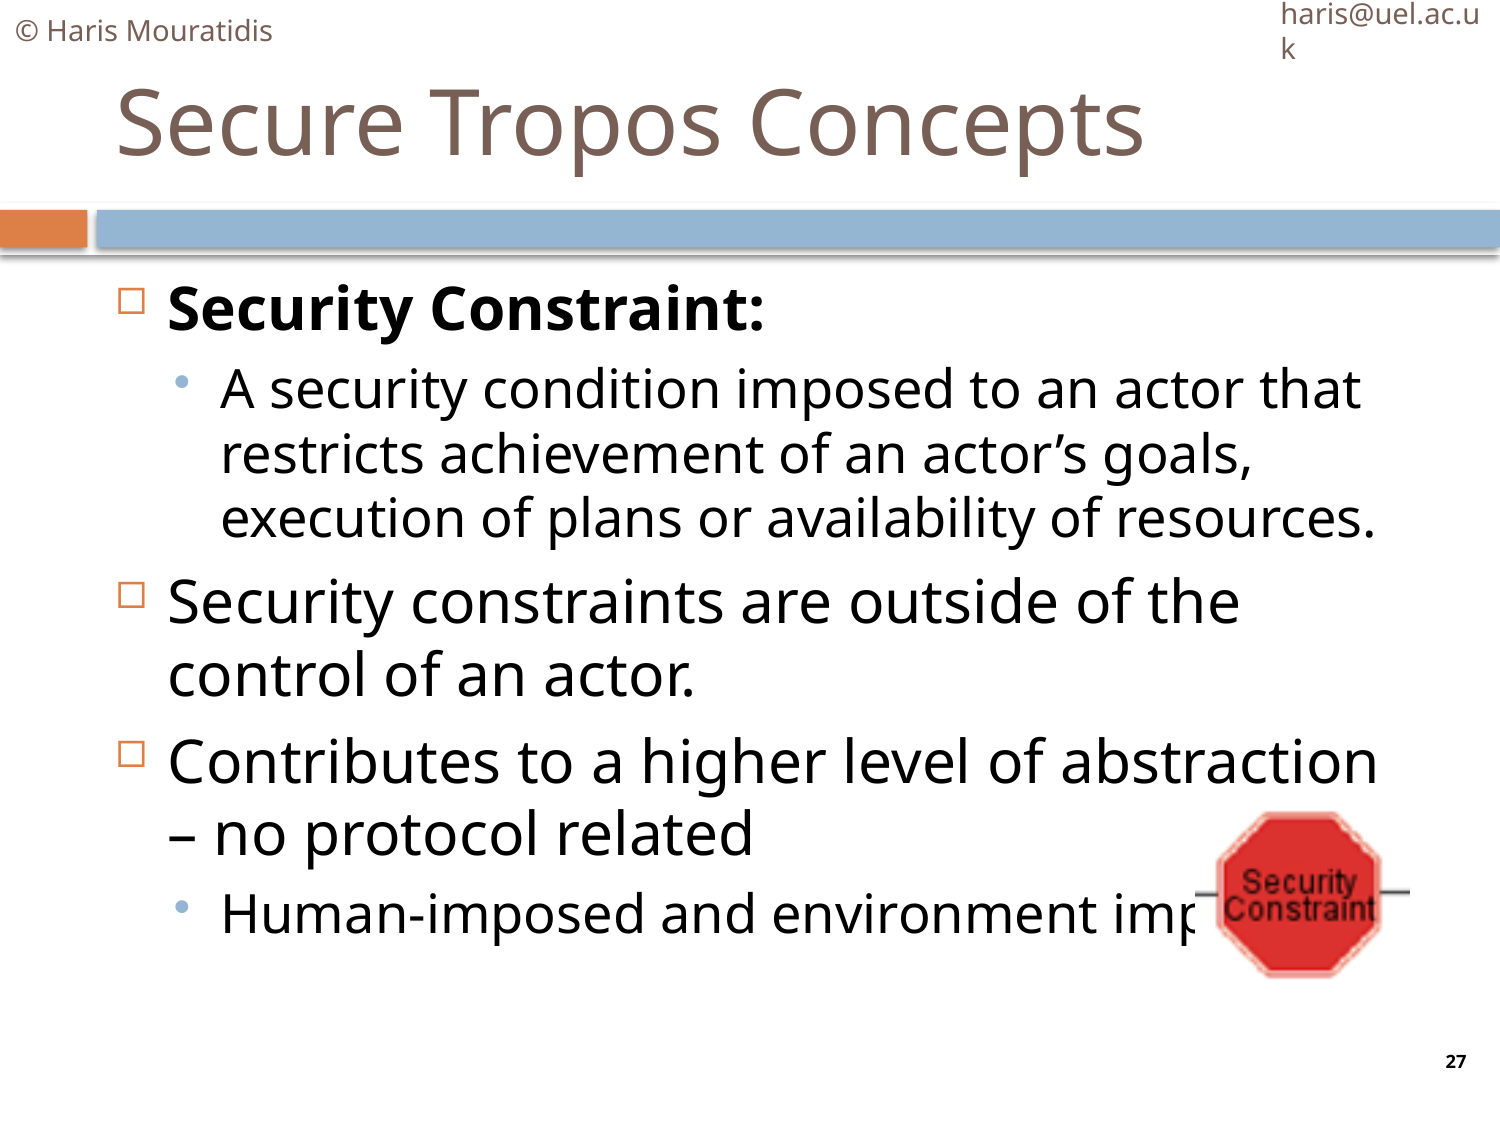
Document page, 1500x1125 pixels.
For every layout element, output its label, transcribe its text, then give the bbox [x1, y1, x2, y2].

title Secure Tropos Concepts [100, 37, 1439, 201]
slide_number 27 [1412, 1042, 1500, 1084]
picture [1195, 796, 1410, 993]
footer © Haris Mouratidis [0, 0, 890, 60]
slide_number haris@uel.ac.uk [1265, 0, 1500, 60]
list Security Constraint: A security condition imposed to an actor that restricts achievement of an actor’s goals, execution of plans or availability of resources. Security constraints are outside of the control of an actor. Contributes to a higher level of abstraction – no protocol related Human-imposed and environment imposed [100, 262, 1439, 1001]
